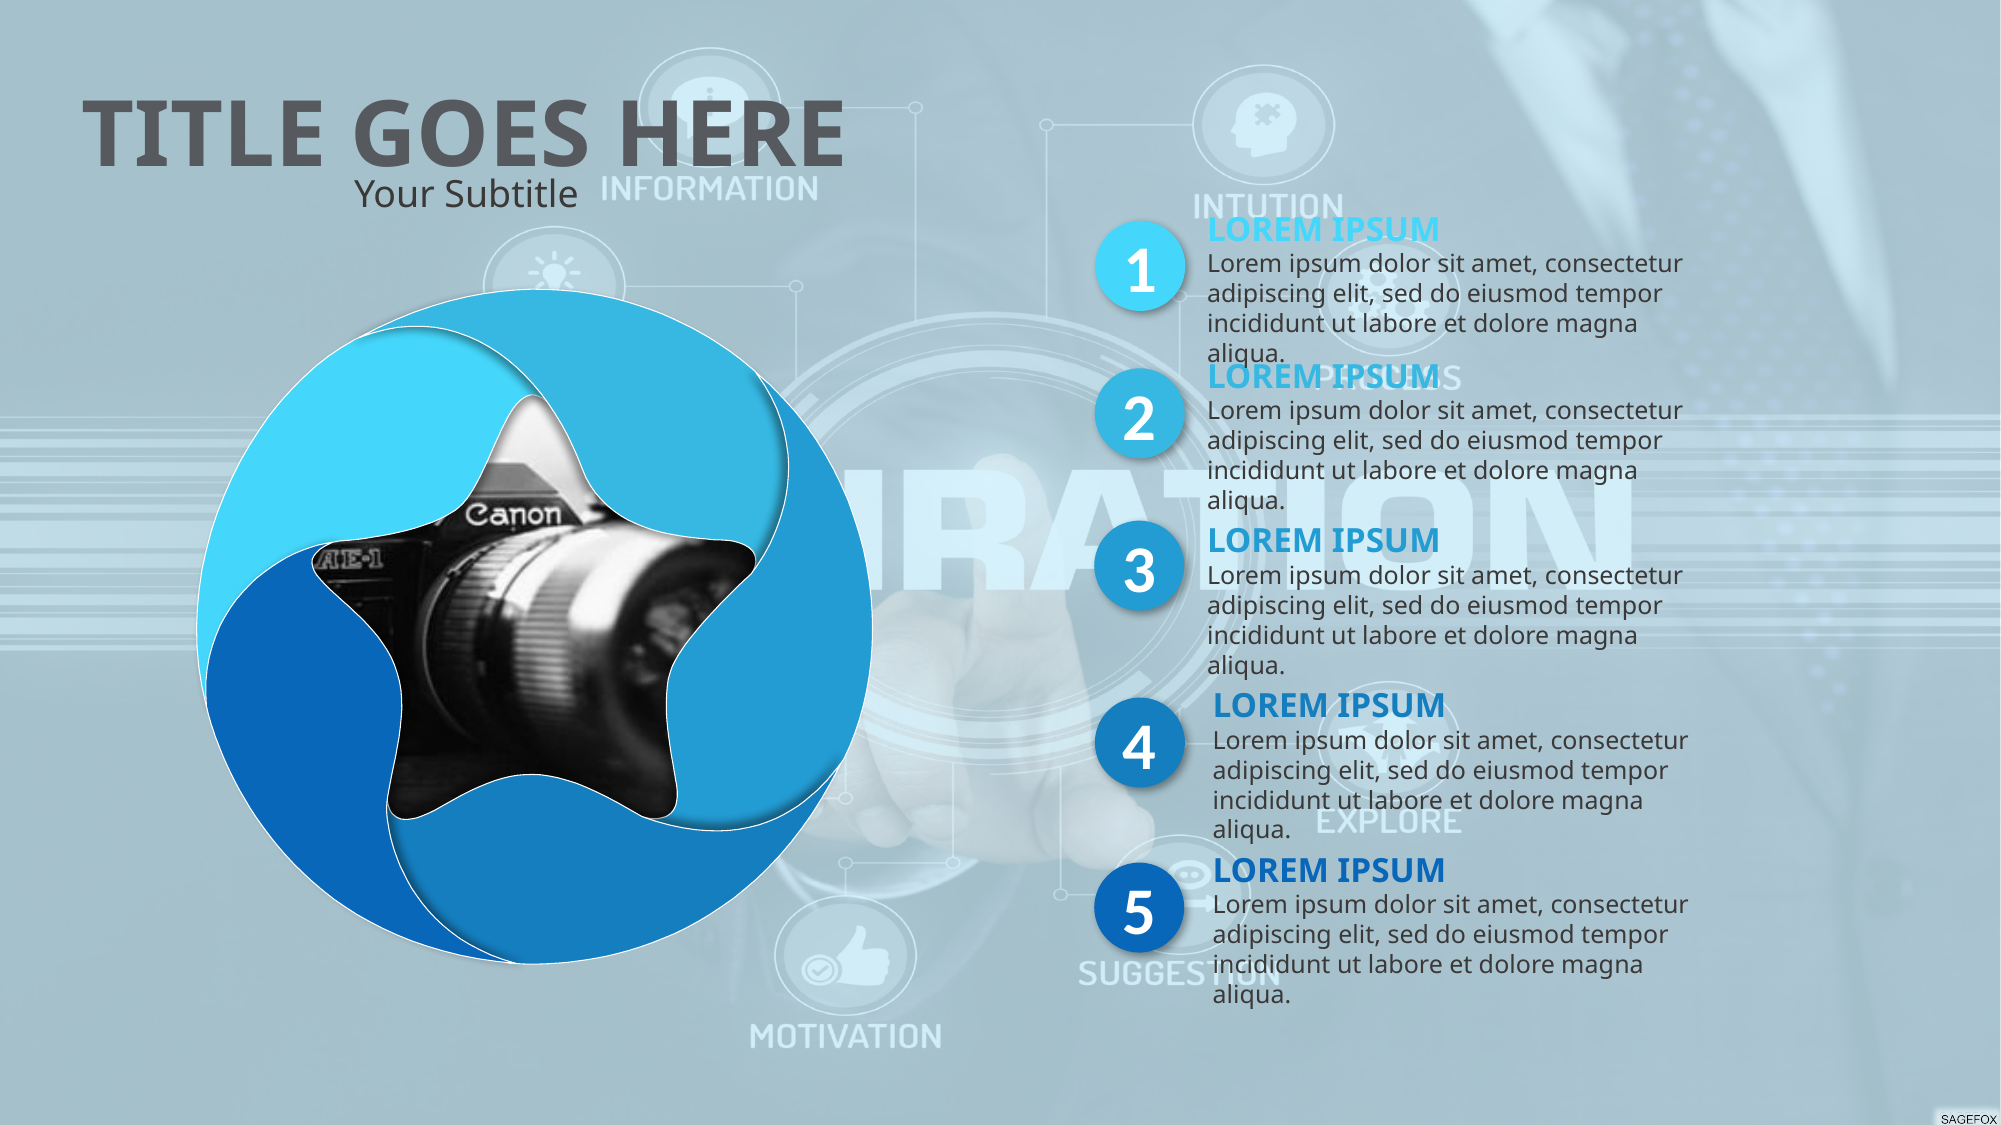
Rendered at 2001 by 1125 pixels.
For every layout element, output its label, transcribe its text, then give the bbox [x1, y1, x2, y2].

text_box [400, 763, 842, 965]
text_box [666, 372, 873, 818]
text_box 3 [1093, 519, 1186, 612]
text_box 4 [1093, 696, 1186, 789]
text_box [205, 542, 517, 964]
text_box 2 [1093, 367, 1186, 460]
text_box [13, 66, 918, 224]
text_box [325, 407, 742, 808]
text_box LOREM IPSUM Lorem ipsum dolor sit amet, consectetur adipiscing elit, sed do eiusmod tempor incididunt ut labore et dolore magna aliqua. [1202, 679, 1721, 849]
text_box 5 [1093, 861, 1186, 954]
text_box LOREM IPSUM Lorem ipsum dolor sit amet, consectetur adipiscing elit, sed do eiusmod tempor incididunt ut labore et dolore magna aliqua. [1197, 373, 1715, 520]
text_box [358, 289, 775, 551]
text_box 1 [1094, 219, 1187, 313]
text_box LOREM IPSUM Lorem ipsum dolor sit amet, consectetur adipiscing elit, sed do eiusmod tempor incididunt ut labore et dolore magna aliqua. [1202, 849, 1721, 1014]
text_box [196, 337, 527, 701]
picture [1938, 1114, 1999, 1125]
text_box LOREM IPSUM Lorem ipsum dolor sit amet, consectetur adipiscing elit, sed do eiusmod tempor incididunt ut labore et dolore magna aliqua. [1197, 202, 1715, 373]
text_box LOREM IPSUM Lorem ipsum dolor sit amet, consectetur adipiscing elit, sed do eiusmod tempor incididunt ut labore et dolore magna aliqua. [1197, 520, 1715, 685]
